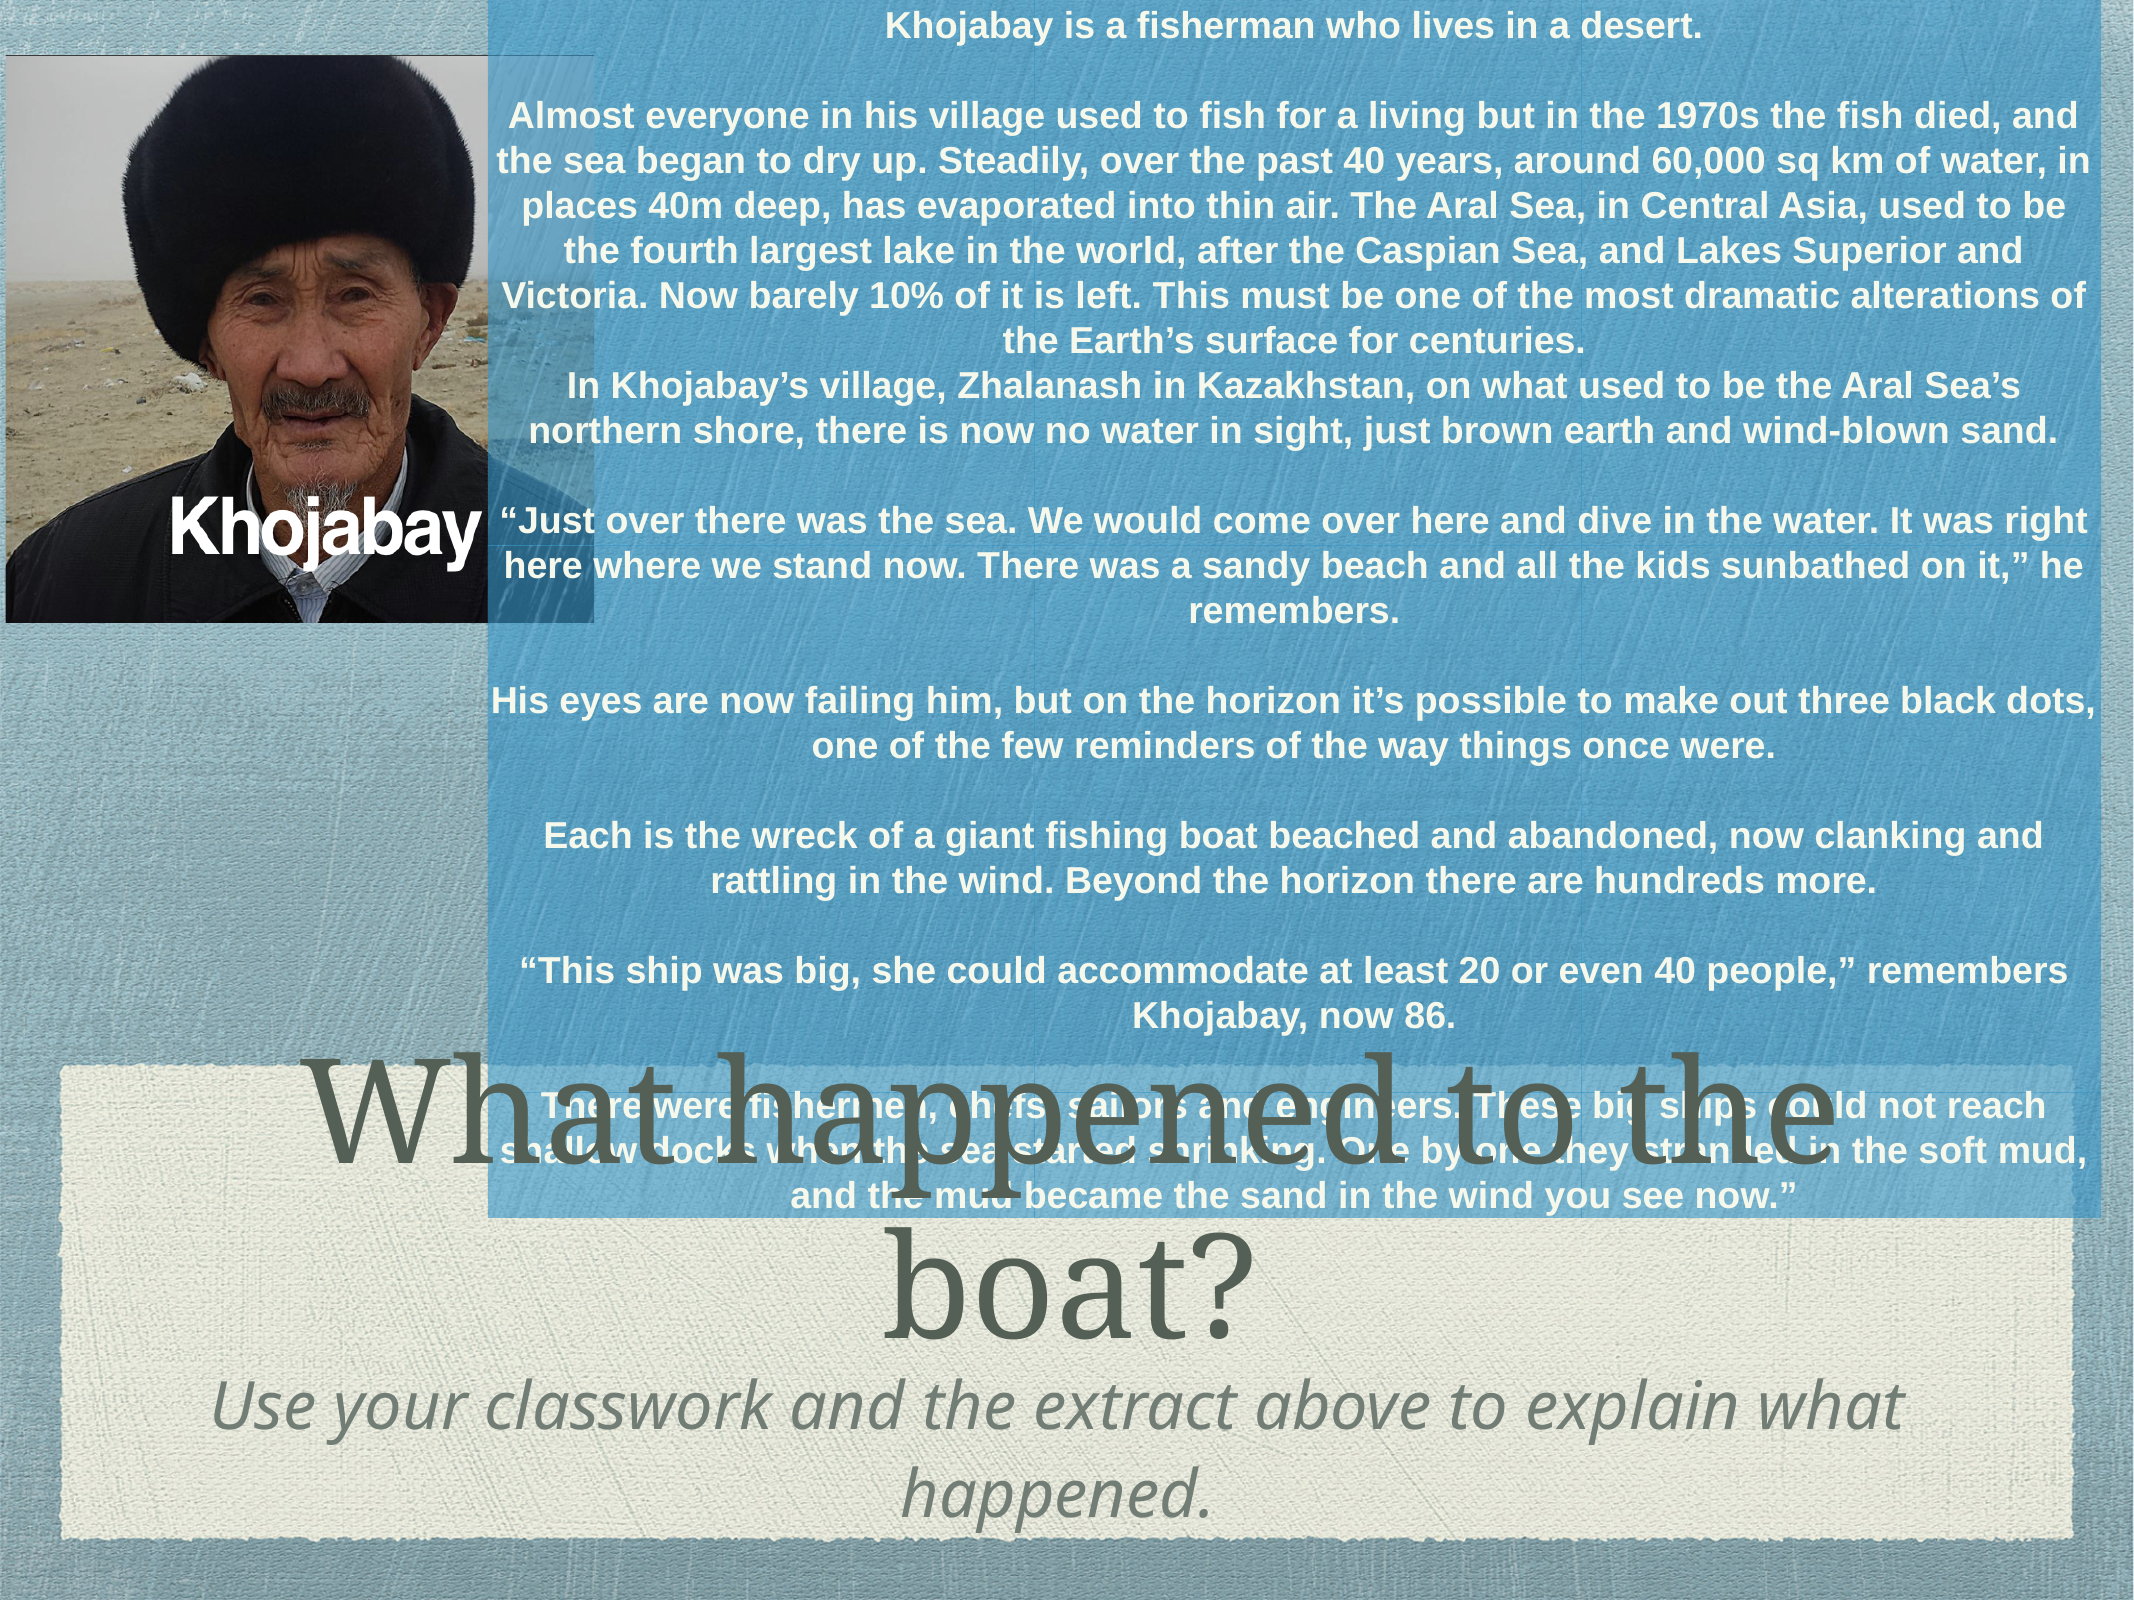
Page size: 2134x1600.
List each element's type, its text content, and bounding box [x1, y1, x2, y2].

text_box Khojabay is a fisherman who lives in a desert. Almost everyone in his village used to fish for a living but in the 1970s the fish died, and the sea began to dry up. Steadily, over the past 40 years, around 60,000 sq km of water, in places 40m deep, has evaporated into thin air. The Aral Sea, in Central Asia, used to be the fourth largest lake in the world, after the Caspian Sea, and Lakes Superior and Victoria. Now barely 10% of it is left. This must be one of the most dramatic alterations of the Earth’s surface for centuries. In Khojabay’s village, Zhalanash in Kazakhstan, on what used to be the Aral Sea’s northern shore, there is now no water in sight, just brown earth and wind-blown sand. “Just over there was the sea. We would come over here and dive in the water. It was right here where we stand now. There was a sandy beach and all the kids sunbathed on it,” he remembers. His eyes are now failing him, but on the horizon it’s possible to make out three black dots, one of the few reminders of the way things once were. Each is the wreck of a giant fishing boat beached and abandoned, now clanking and rattling in the wind. Beyond the horizon there are hundreds more. “This ship was big, she could accommodate at least 20 or even 40 people,” remembers Khojabay, now 86. There were fishermen, chefs, sailors and engineers. These big ships could not reach shallow docks when the sea started shrinking. One by one they stranded in the soft mud, and the mud became the sand in the wind you see now.” [487, 0, 2102, 1218]
title What happened to the boat? [109, 1185, 2032, 1369]
list Use your classwork and the extract above to explain what happened. [97, 1354, 2020, 1567]
picture [0, 0, 2134, 1600]
